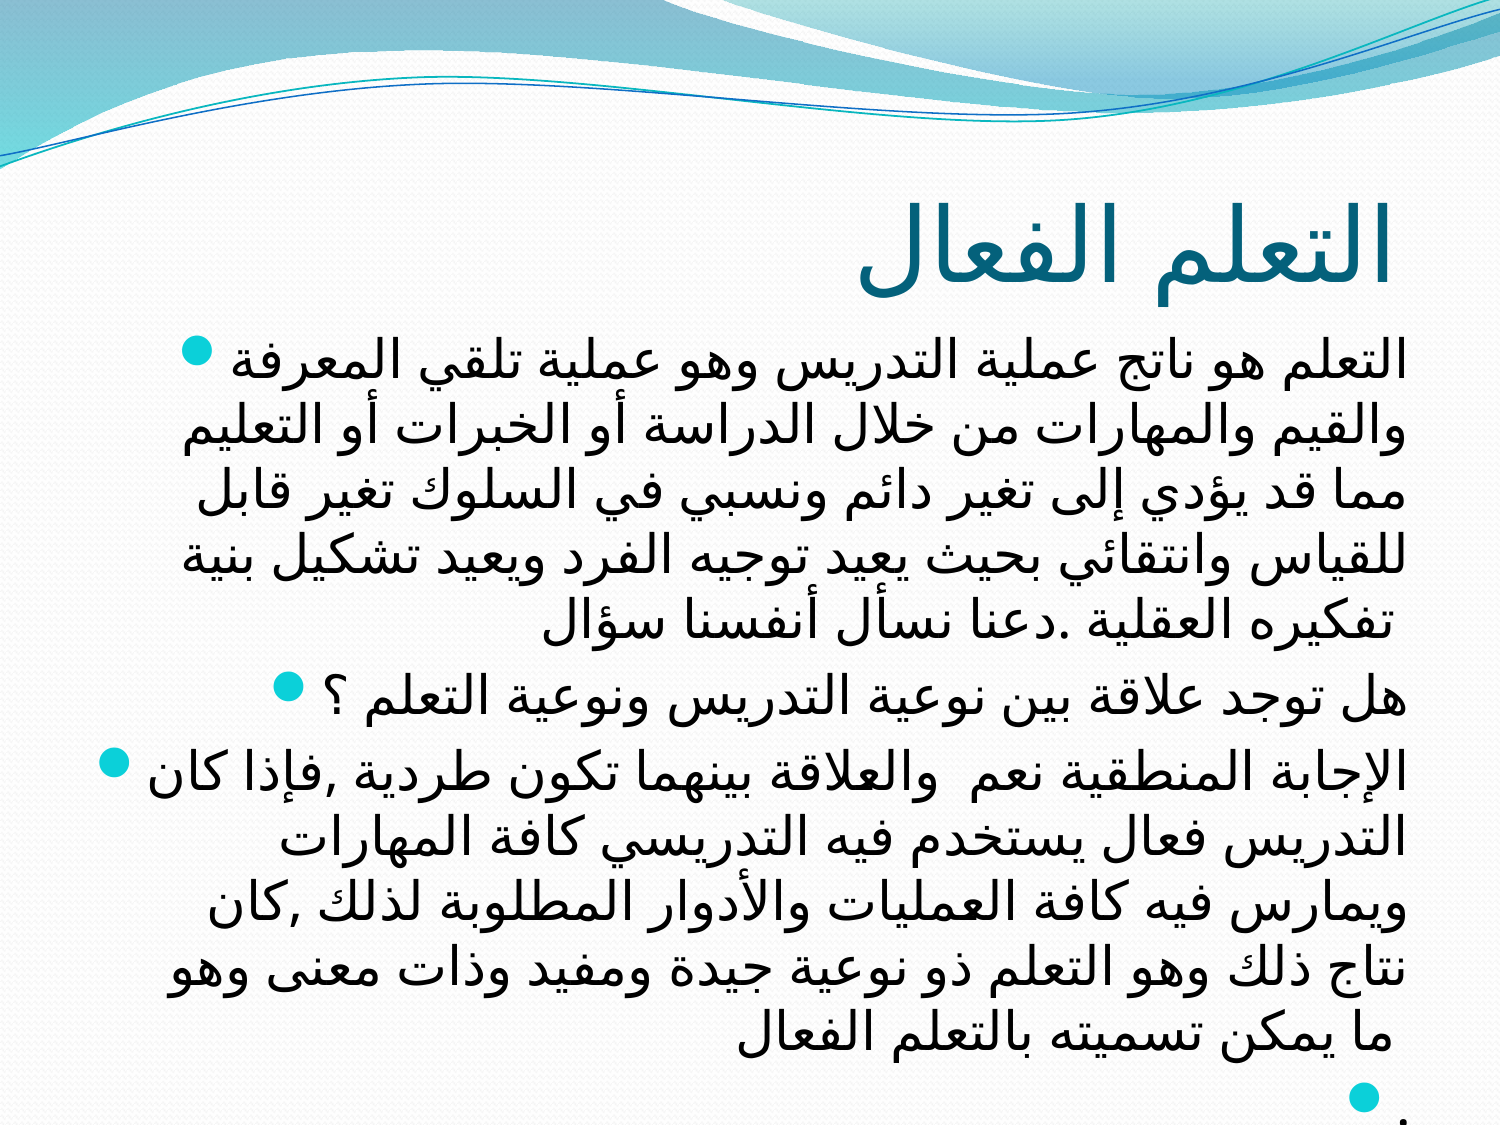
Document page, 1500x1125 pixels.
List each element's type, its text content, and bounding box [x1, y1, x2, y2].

list التعلم هو ناتج عملية التدريس وهو عملية تلقي المعرفة والقيم والمهارات من خلال الدراسة أو الخبرات أو التعليم مما قد يؤدي إلى تغير دائم ونسبي في السلوك تغير قابل للقياس وانتقائي بحيث يعيد توجيه الفرد ويعيد تشكيل بنية تفكيره العقلية .دعنا نسأل أنفسنا سؤال هل توجد علاقة بين نوعية التدريس ونوعية التعلم ؟ الإجابة المنطقية نعم والعلاقة بينهما تكون طردية ,فإذا كان التدريس فعال يستخدم فيه التدريسي كافة المهارات ويمارس فيه كافة العمليات والأدوار المطلوبة لذلك ,كان نتاج ذلك وهو التعلم ذو نوعية جيدة ومفيد وذات معنى وهو ما يمكن تسميته بالتعلم الفعال . [75, 317, 1425, 1038]
title التعلم الفعال [75, 115, 1425, 303]
